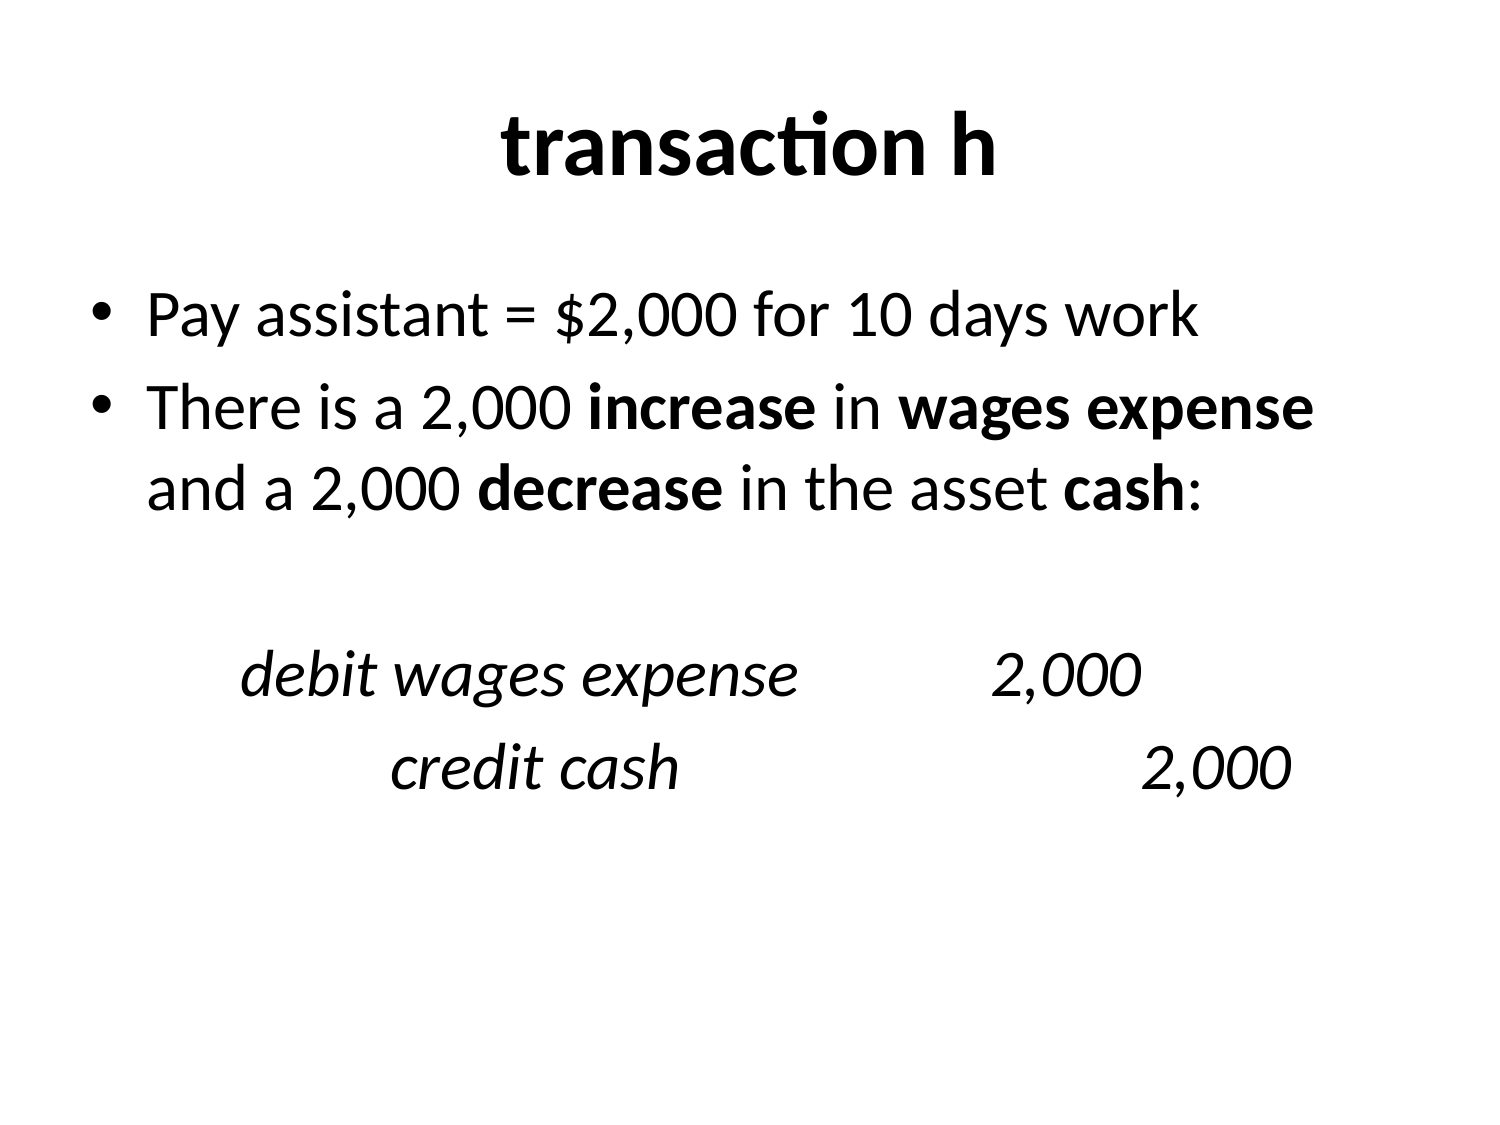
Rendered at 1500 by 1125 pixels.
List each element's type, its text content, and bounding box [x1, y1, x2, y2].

title transaction h [75, 45, 1425, 233]
list Pay assistant = $2,000 for 10 days work There is a 2,000 increase in wages expense and a 2,000 decrease in the asset cash: debit wages expense 2,000 credit cash 2,000 [75, 262, 1425, 1005]
